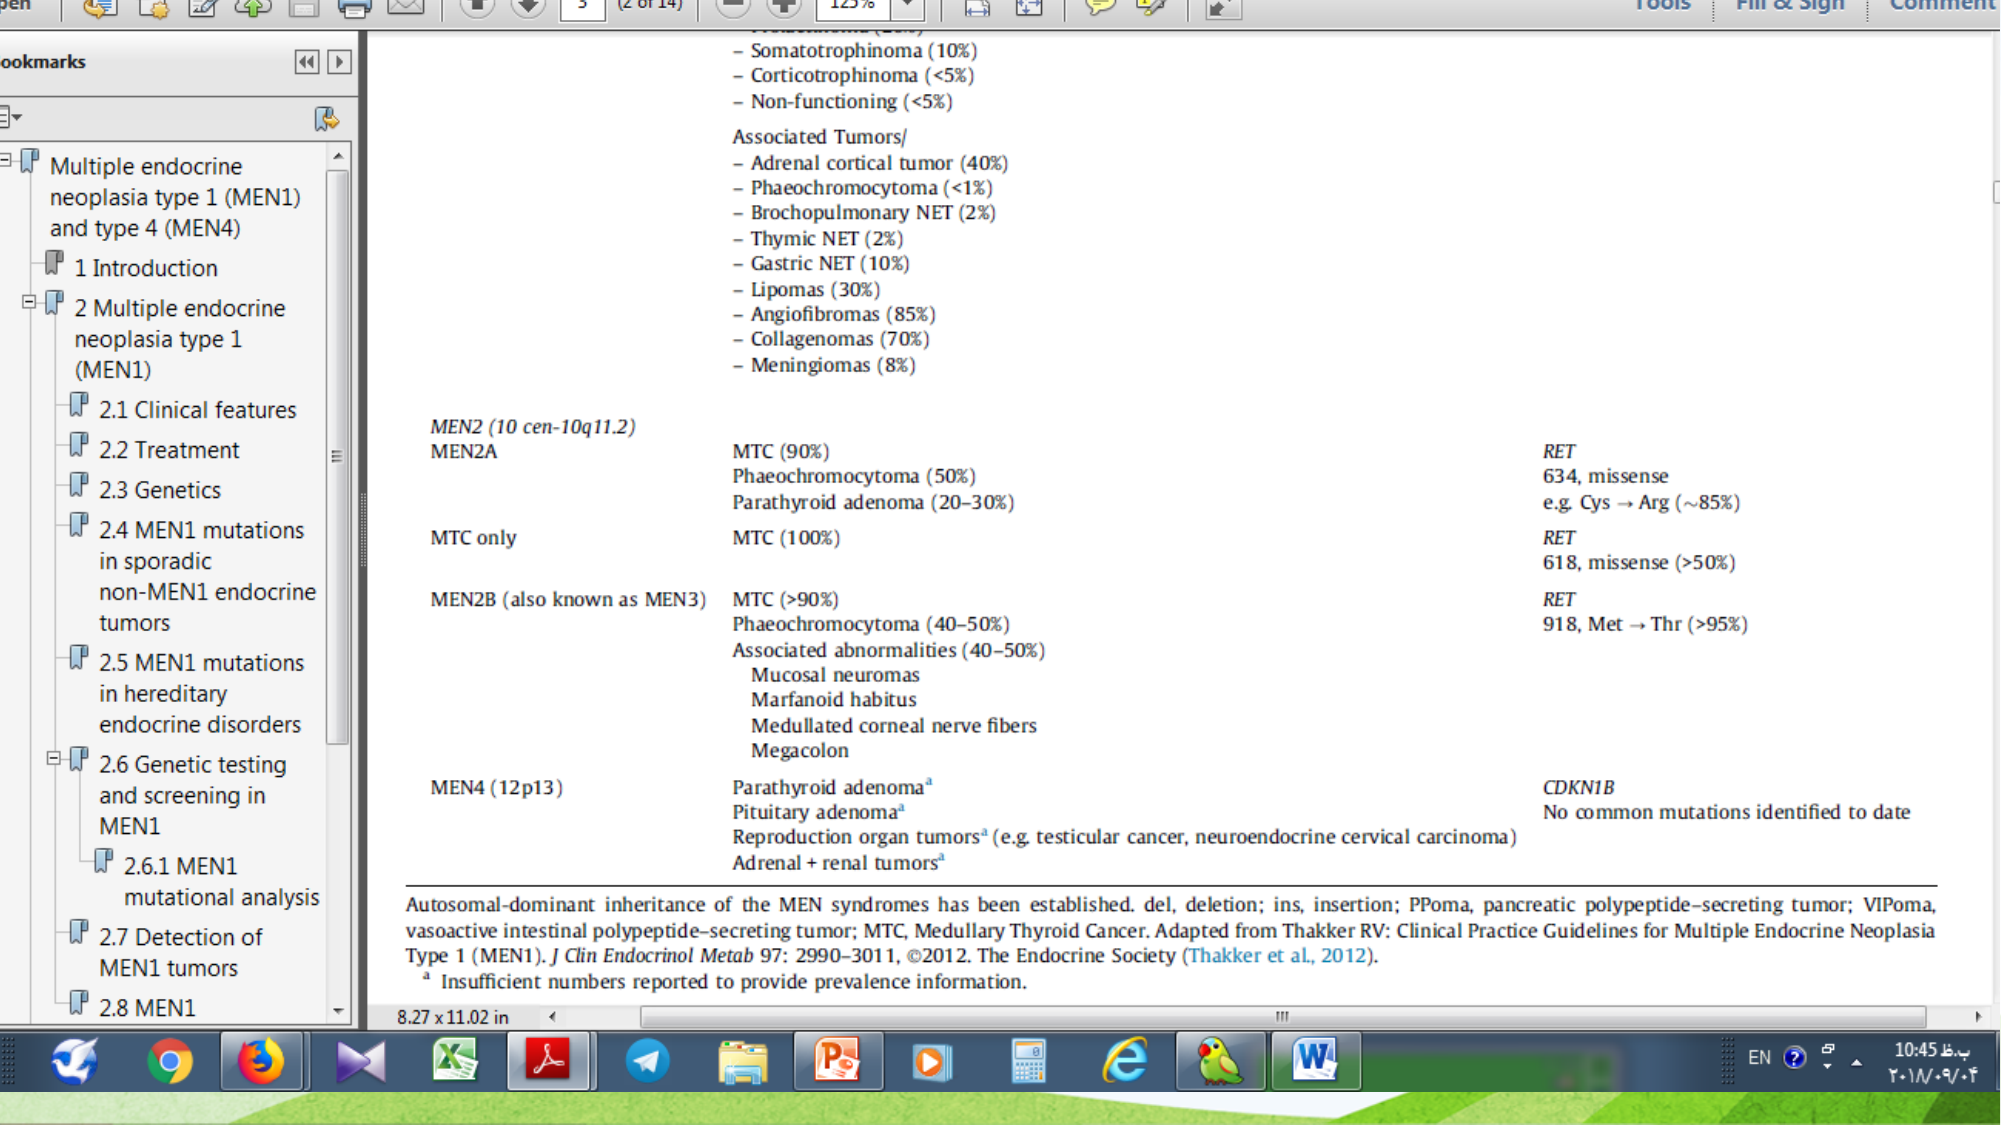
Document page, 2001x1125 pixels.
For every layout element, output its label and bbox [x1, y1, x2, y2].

list [0, 0, 2000, 1092]
picture [0, 0, 2001, 1125]
